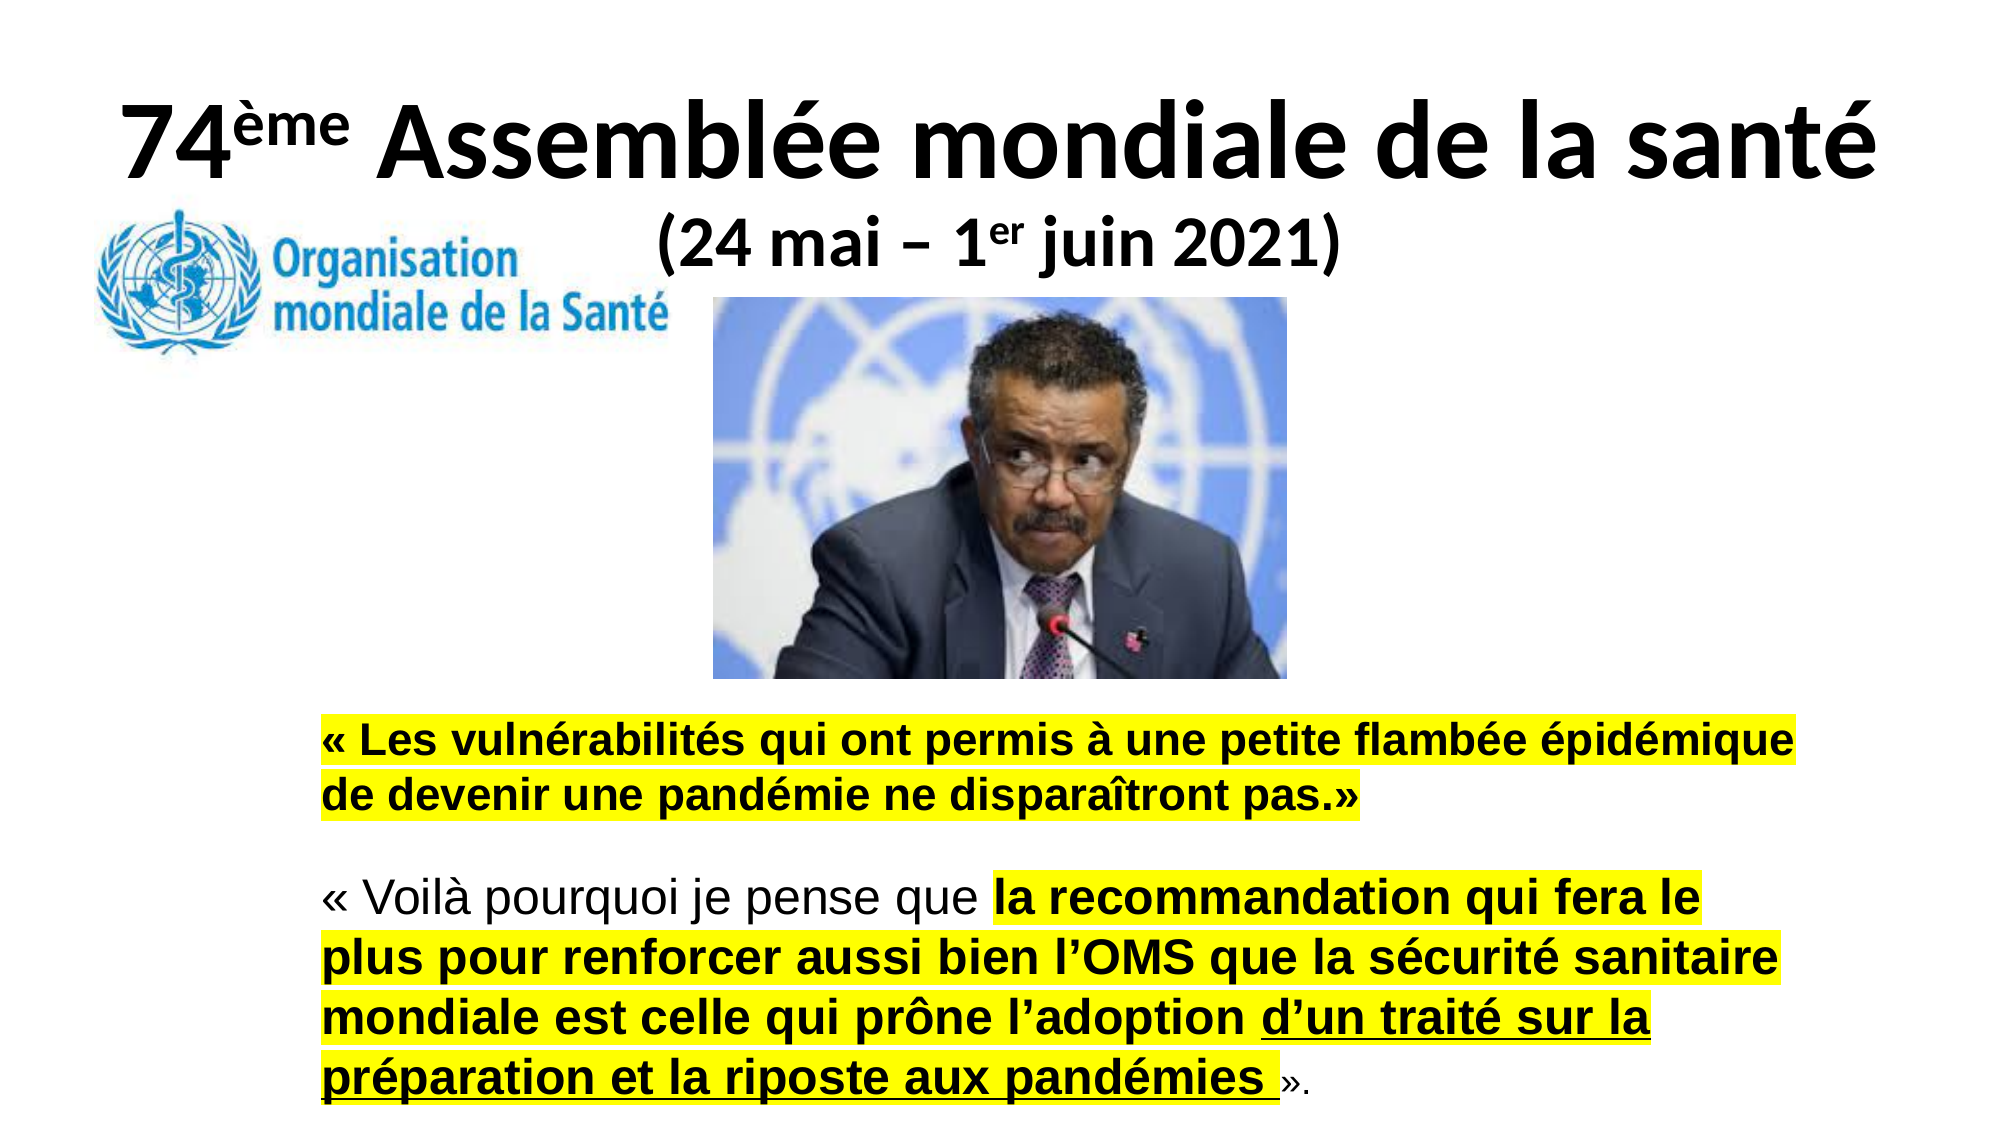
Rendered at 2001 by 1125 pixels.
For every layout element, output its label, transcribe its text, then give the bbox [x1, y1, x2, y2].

text_box 74ème Assemblée mondiale de la santé (24 mai – 1er juin 2021) [94, 66, 1906, 298]
picture [713, 297, 1287, 679]
picture [94, 169, 673, 401]
text_box « Les vulnérabilités qui ont permis à une petite flambée épidémique de devenir une pandémie ne disparaîtront pas.» « Voilà pourquoi je pense que la recommandation qui fera le plus pour renforcer aussi bien l’OMS que la sécurité sanitaire mondiale est celle qui prône l’adoption d’un traité sur la préparation et la riposte aux pandémies ». [306, 702, 1829, 1113]
